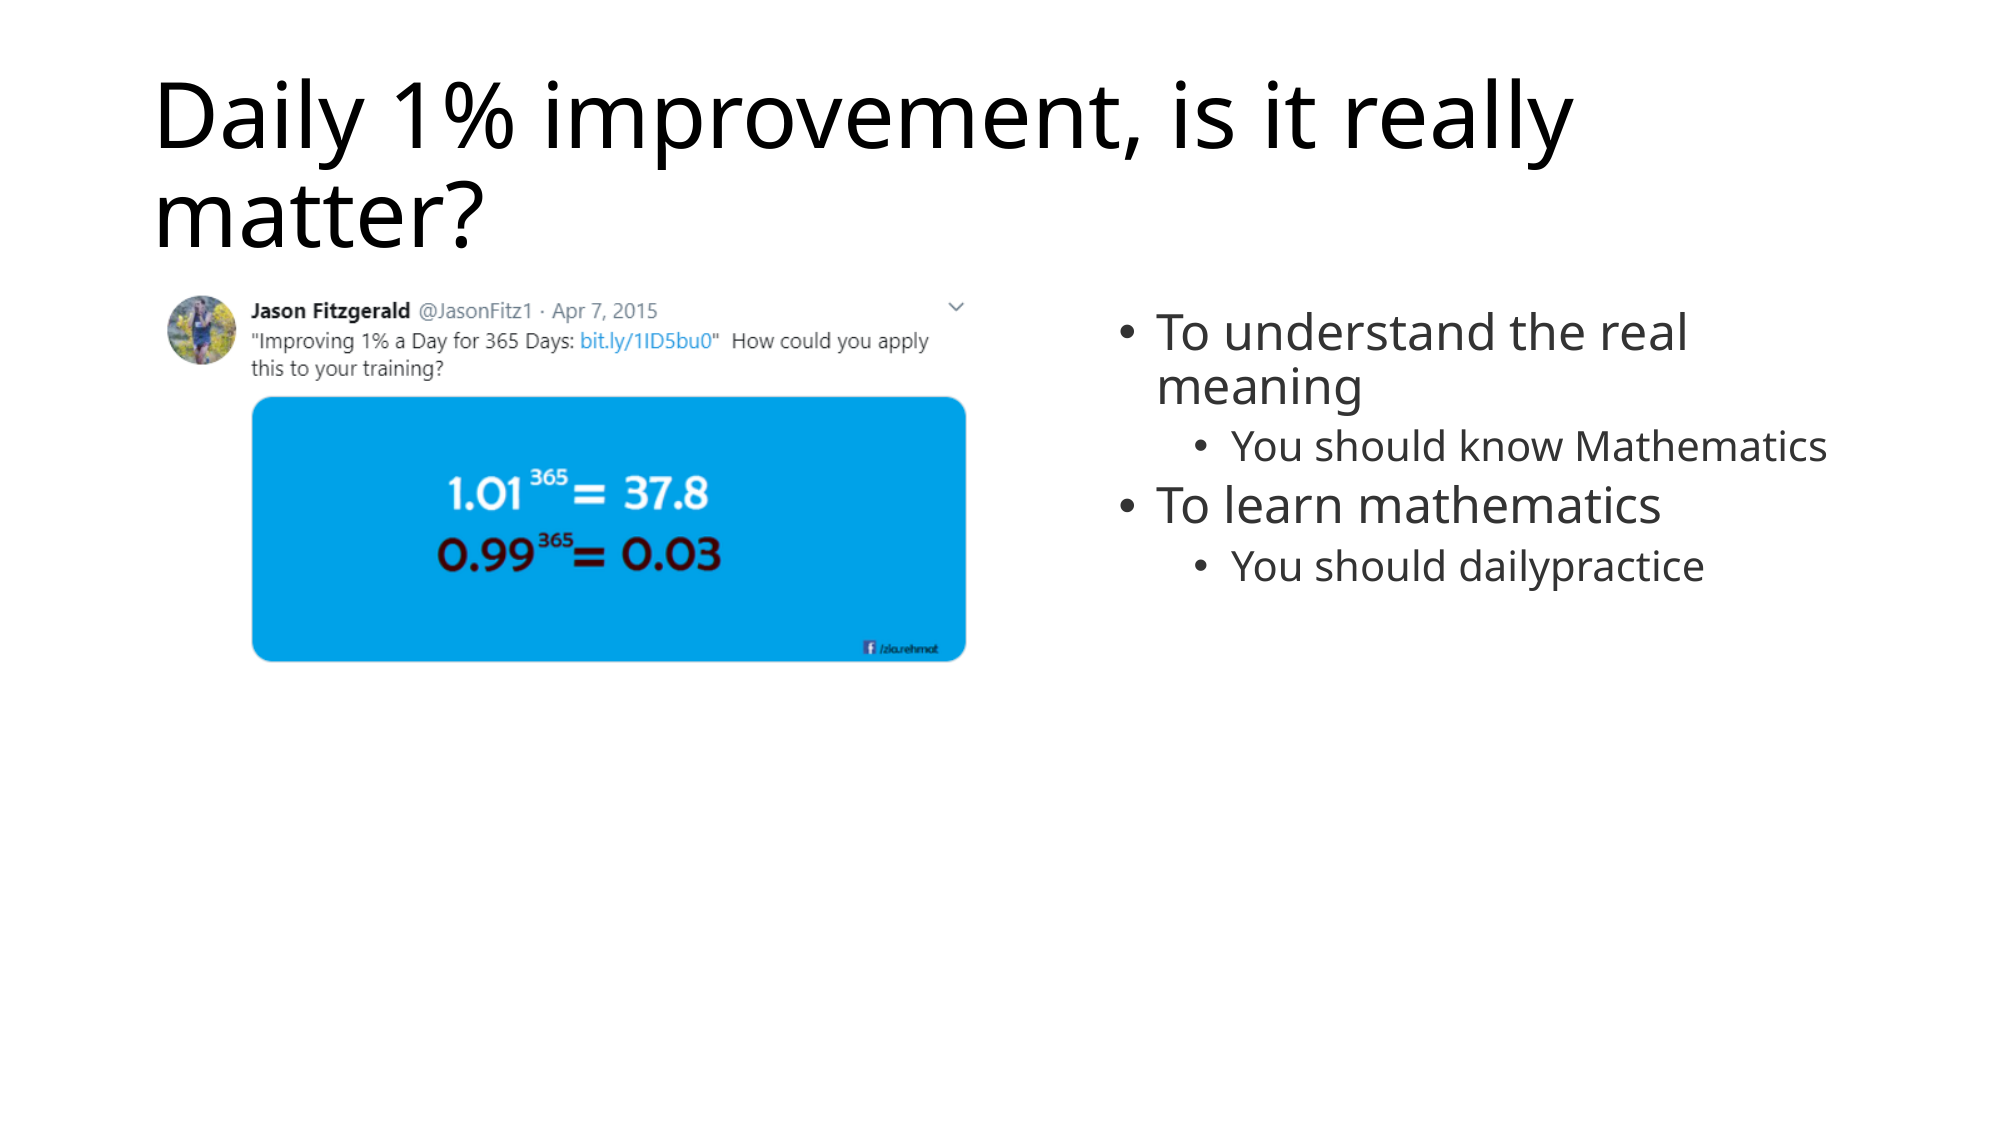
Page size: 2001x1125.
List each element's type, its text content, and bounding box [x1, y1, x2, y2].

text_box To understand the real meaning You should know Mathematics To learn mathematics You should dailypractice [1028, 299, 1863, 1014]
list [165, 287, 972, 674]
title Daily 1% improvement, is it really matter? [137, 59, 1863, 278]
